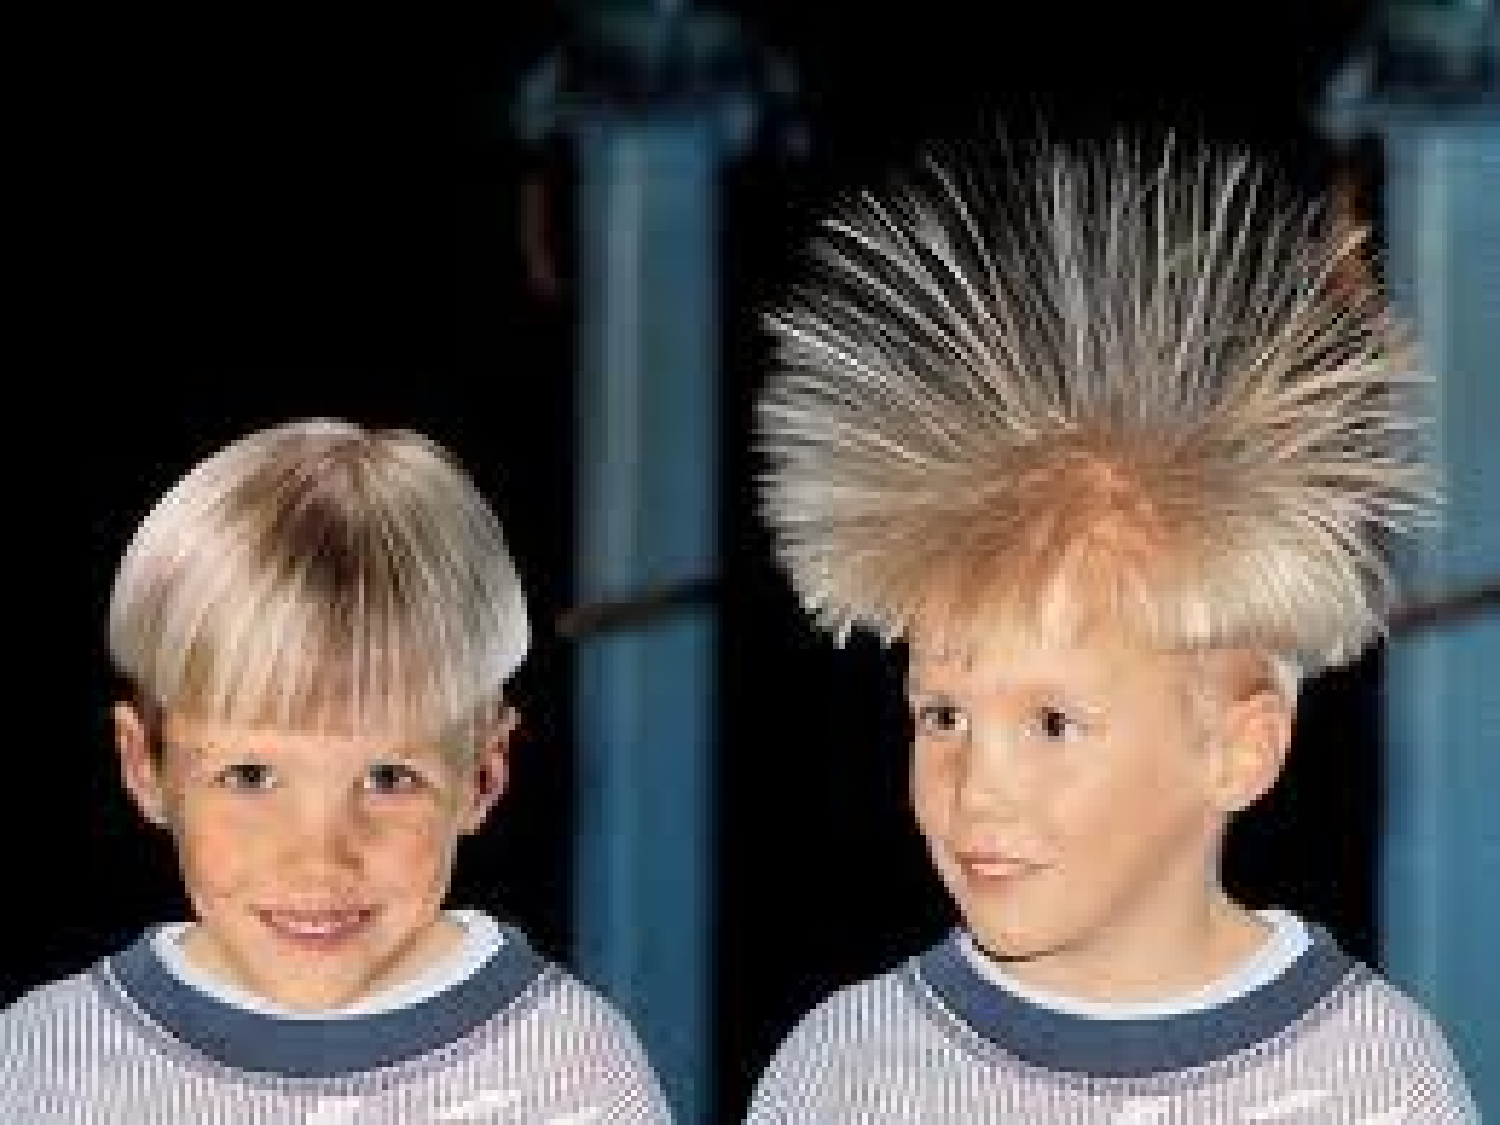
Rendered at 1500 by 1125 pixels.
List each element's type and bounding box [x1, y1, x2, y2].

list [0, 0, 1500, 1125]
